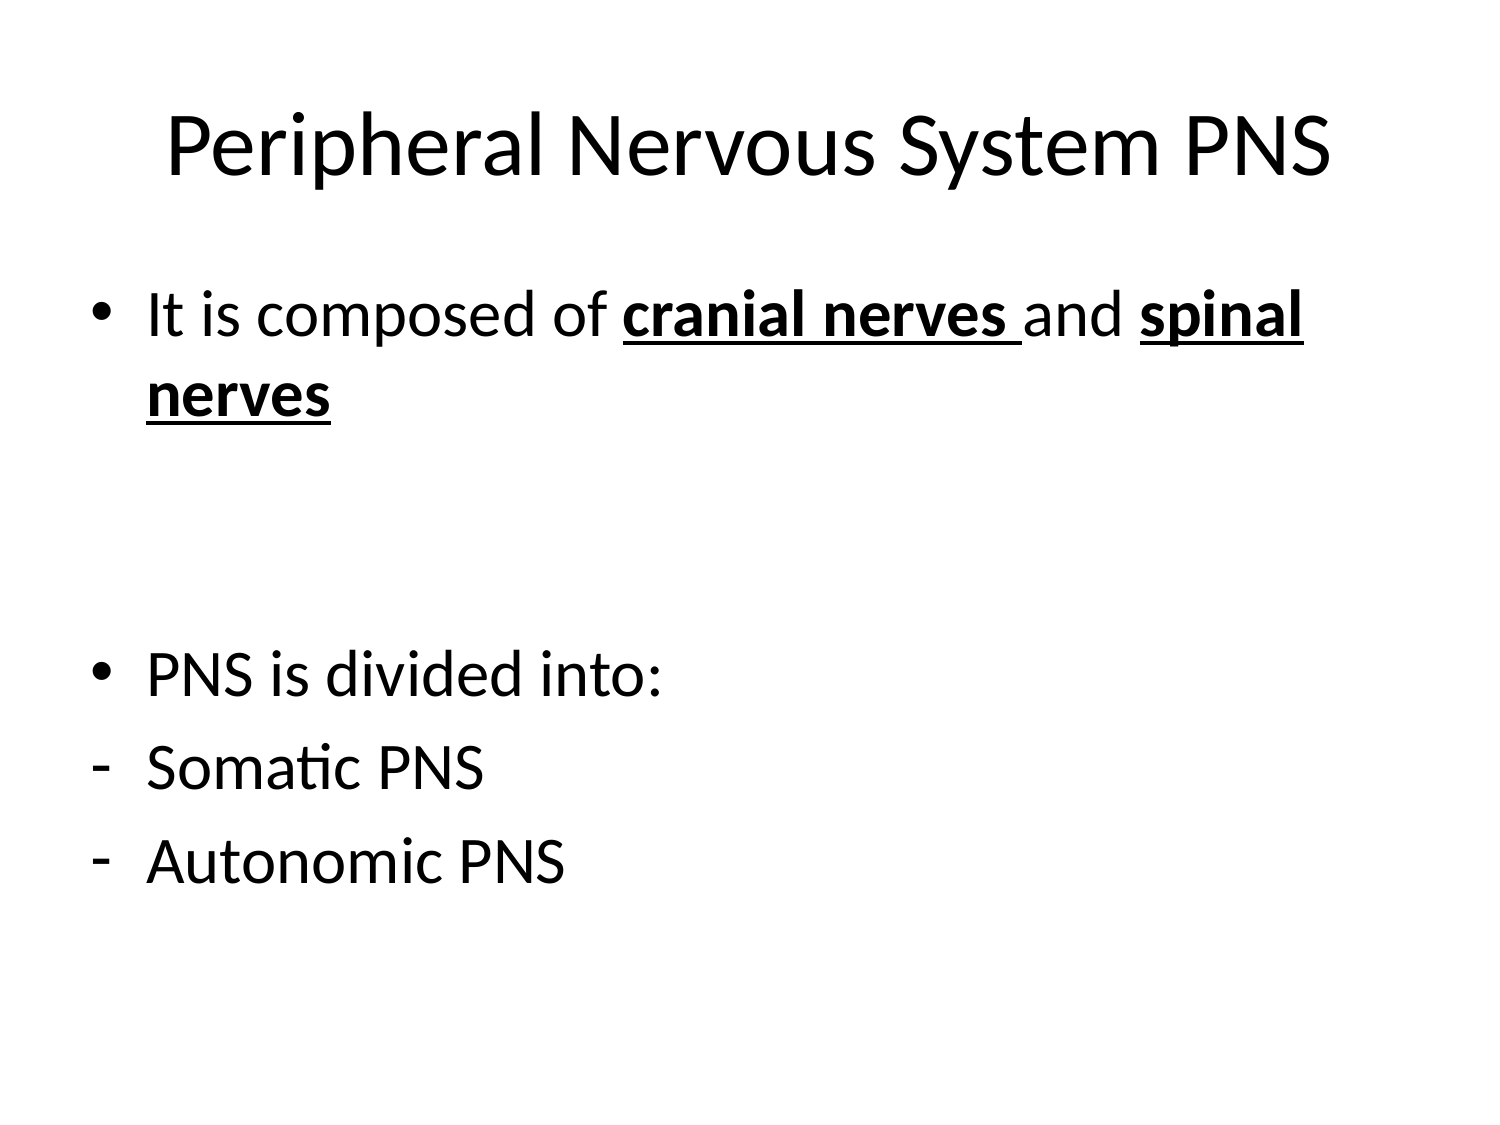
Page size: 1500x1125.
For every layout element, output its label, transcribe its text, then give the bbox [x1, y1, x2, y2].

list It is composed of cranial nerves and spinal nerves PNS is divided into: Somatic PNS Autonomic PNS [75, 262, 1425, 1005]
title Peripheral Nervous System PNS [75, 45, 1425, 233]
